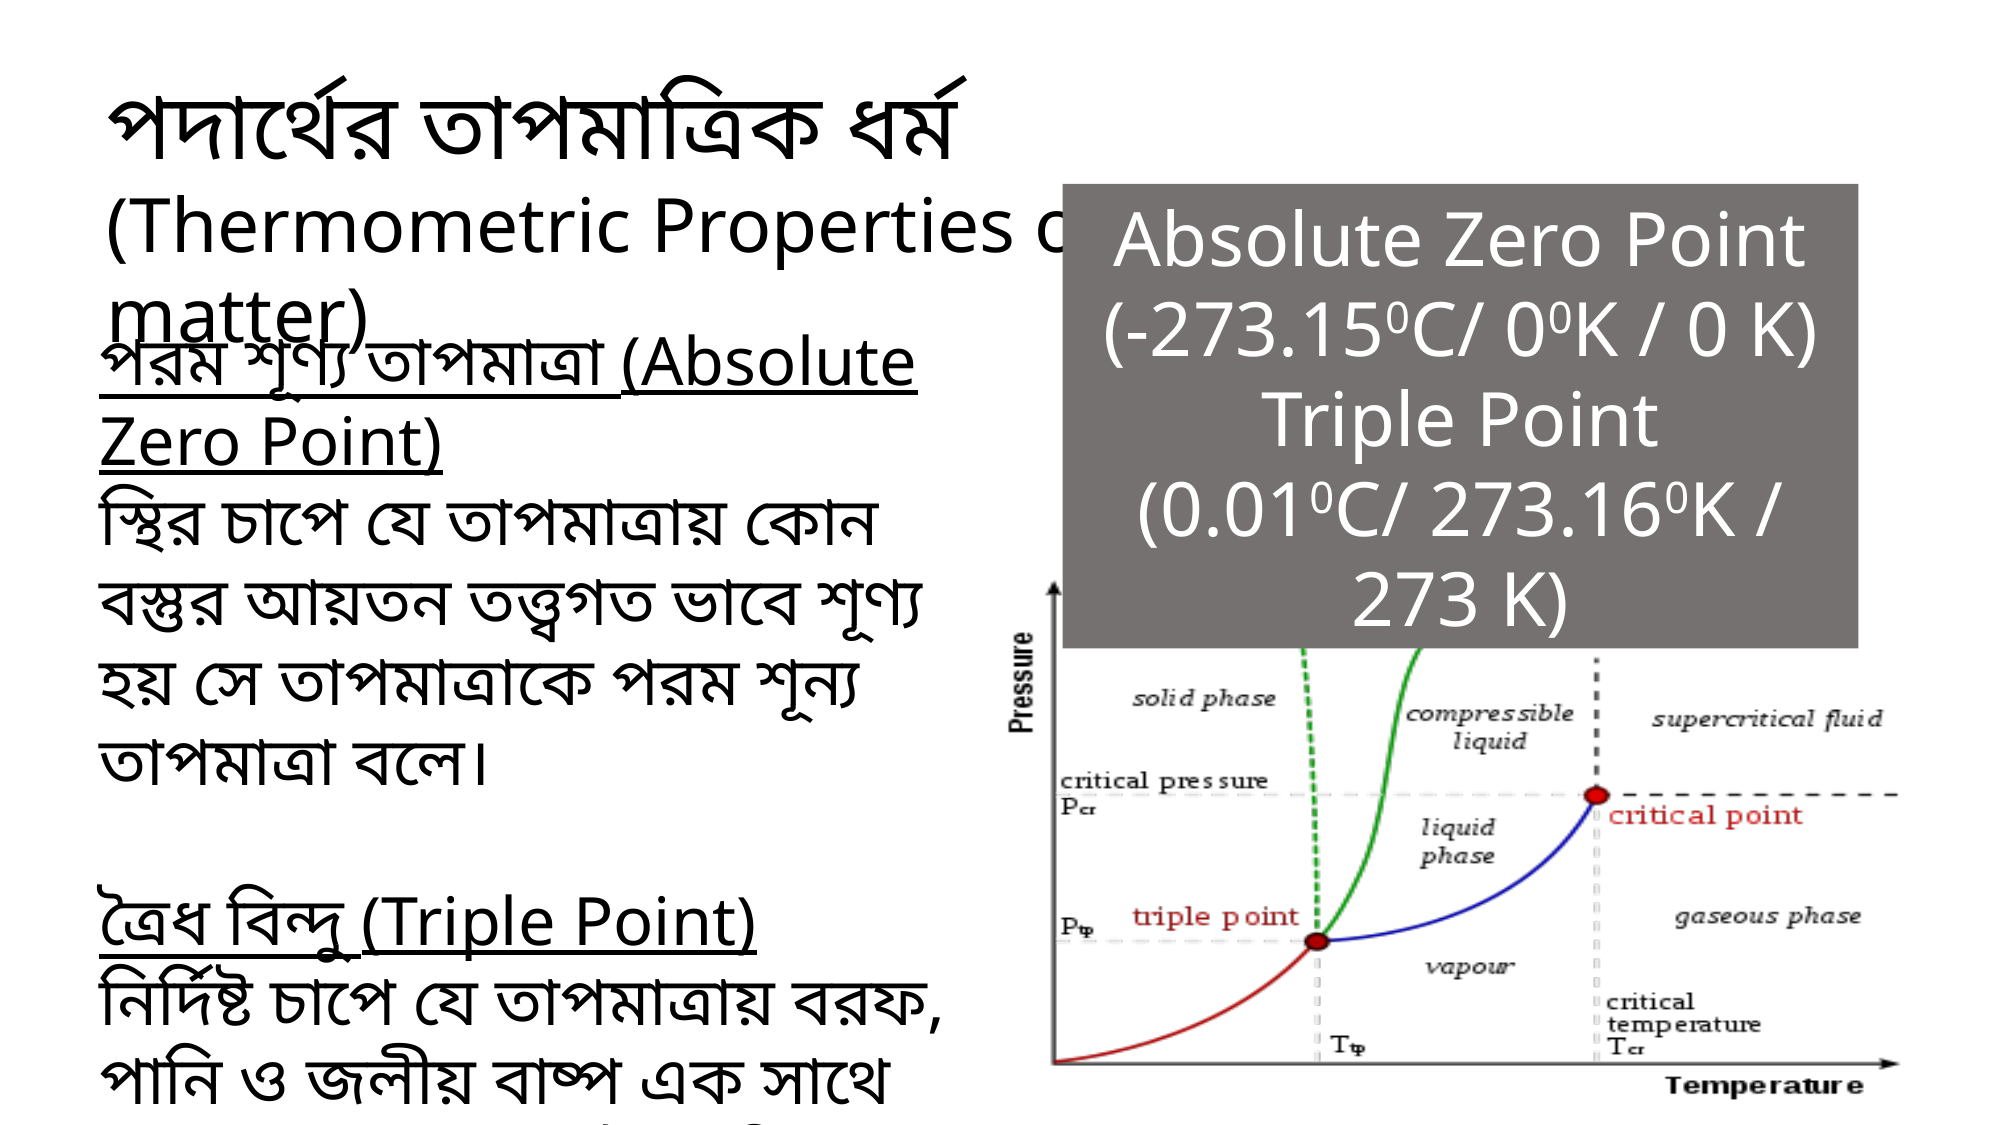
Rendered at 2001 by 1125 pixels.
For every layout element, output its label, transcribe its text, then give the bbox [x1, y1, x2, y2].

text_box পদার্থের তাপমাত্রিক ধর্ম (Thermometric Properties of matter) [92, 60, 1203, 366]
text_box পরম শূণ্য তাপমাত্রা (Absolute Zero Point) স্থির চাপে যে তাপমাত্রায় কোন বস্তুর আয়তন তত্ত্বগত ভাবে শূণ্য হয় সে তাপমাত্রাকে পরম শূন্য তাপমাত্রা বলে। ত্রৈধ বিন্দু (Triple Point) নির্দিষ্ট চাপে যে তাপমাত্রায় বরফ, পানি ও জলীয় বাষ্প এক সাথে থাকতে পারে তাকে ত্রৈধ বিন্দু বলে। [84, 311, 1000, 1125]
text_box Absolute Zero Point (-273.150C/ 00K / 0 K) Triple Point (0.010C/ 273.160K / 273 K) [1062, 183, 1859, 562]
picture [999, 562, 1922, 1111]
